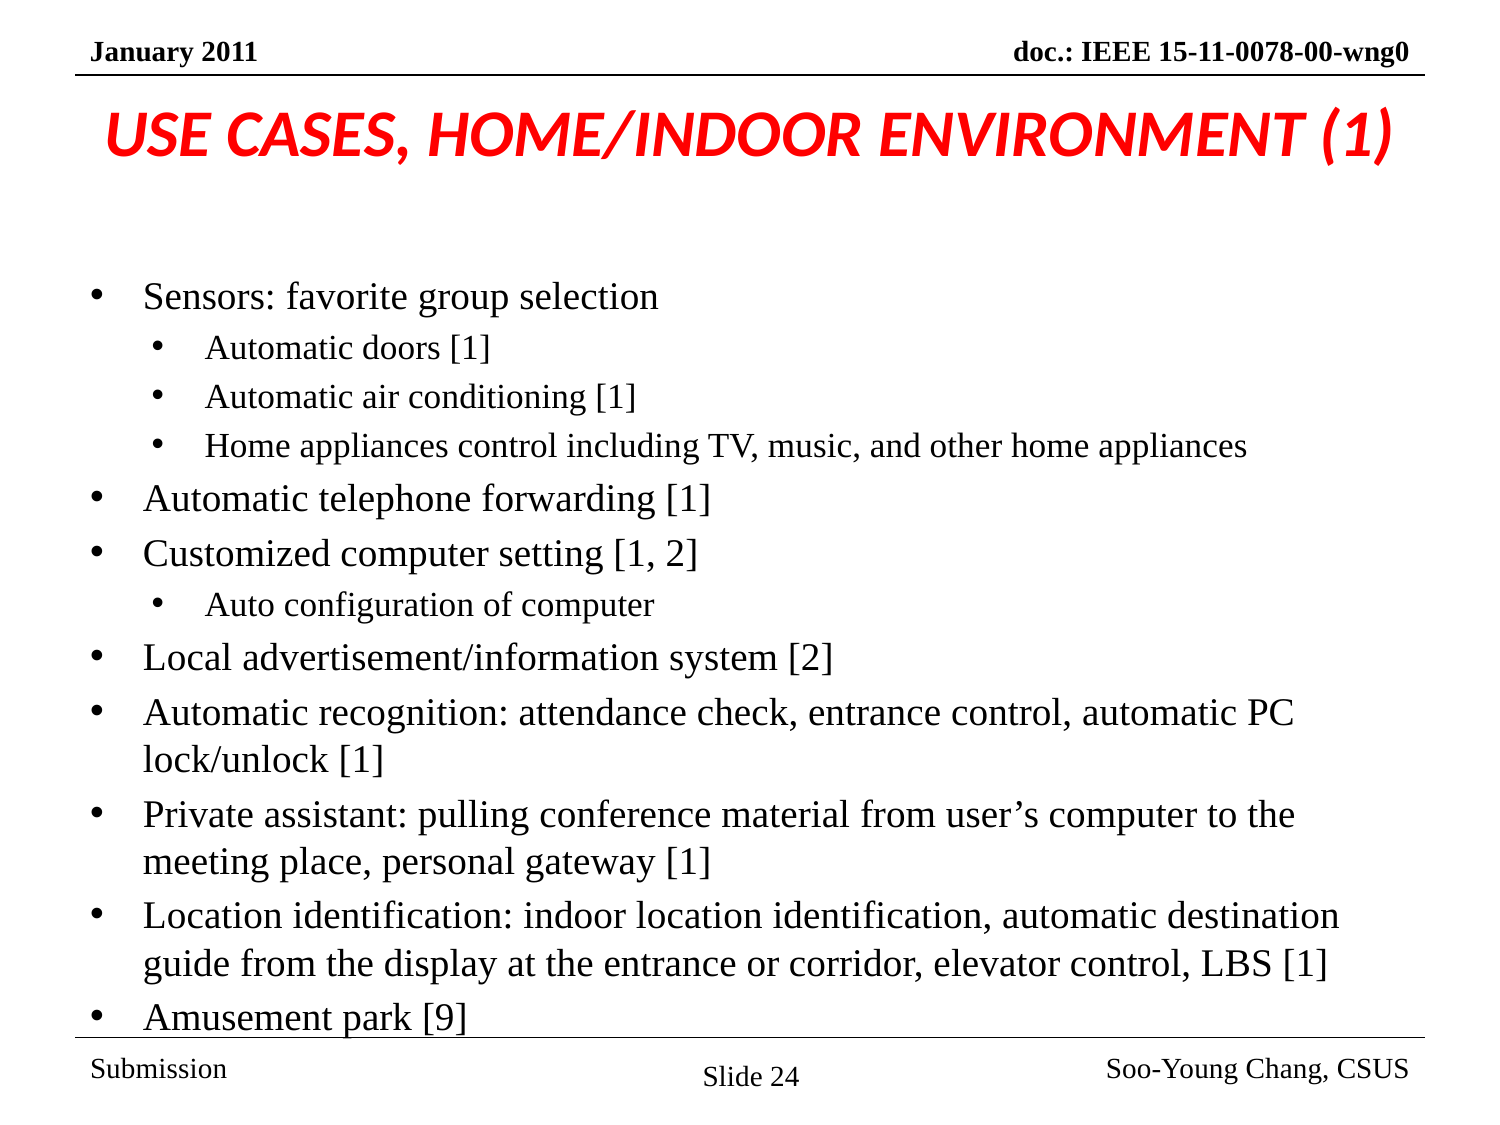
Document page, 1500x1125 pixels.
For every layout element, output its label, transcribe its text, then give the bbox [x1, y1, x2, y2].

title USE CASES, HOME/INDOOR ENVIRONMENT (1) [75, 45, 1425, 233]
list Sensors: favorite group selection Automatic doors [1] Automatic air conditioning [1] Home appliances control including TV, music, and other home appliances Automatic telephone forwarding [1] Customized computer setting [1, 2] Auto configuration of computer Local advertisement/information system [2] Automatic recognition: attendance check, entrance control, automatic PC lock/unlock [1] Private assistant: pulling conference material from user’s computer to the meeting place, personal gateway [1] Location identification: indoor location identification, automatic destination guide from the display at the entrance or corridor, elevator control, LBS [1] Amusement park [9] [75, 262, 1438, 1050]
text_box Slide 24 [687, 1049, 815, 1100]
